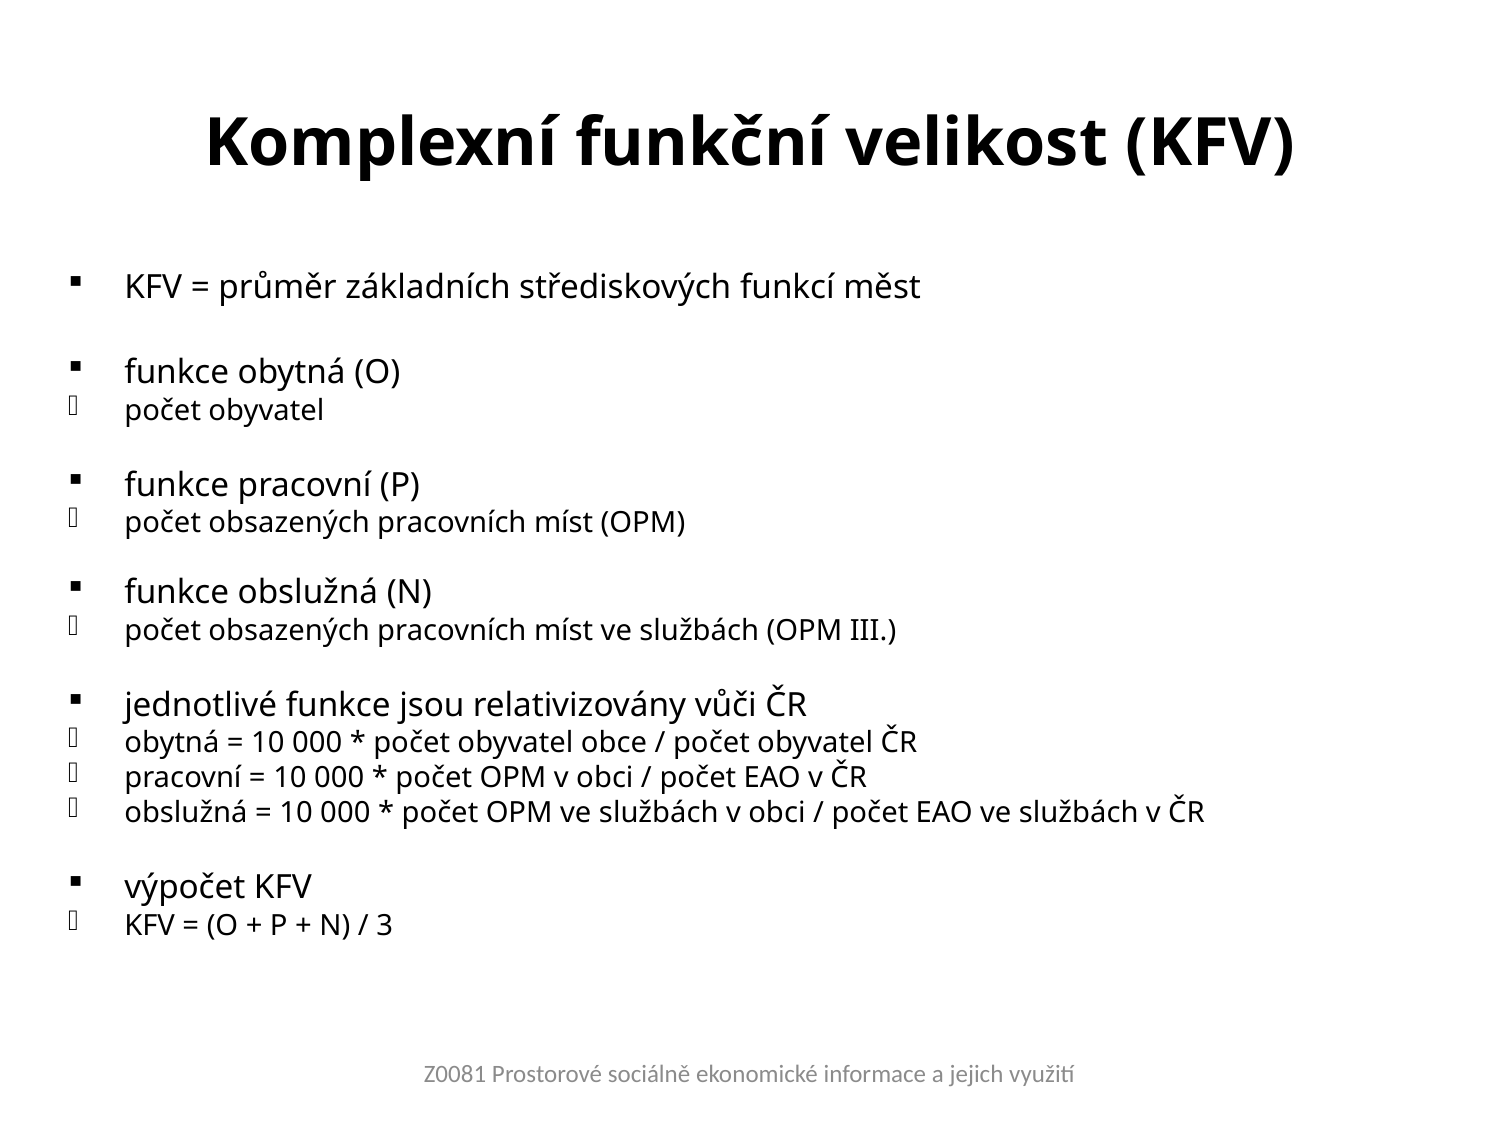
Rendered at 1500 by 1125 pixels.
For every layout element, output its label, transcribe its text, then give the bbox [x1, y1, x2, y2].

title Komplexní funkční velikost (KFV) [75, 45, 1425, 233]
list KFV = průměr základních střediskových funkcí měst funkce obytná (O) počet obyvatel funkce pracovní (P) počet obsazených pracovních míst (OPM) funkce obslužná (N) počet obsazených pracovních míst ve službách (OPM III.) jednotlivé funkce jsou relativizovány vůči ČR obytná = 10 000 * počet obyvatel obce / počet obyvatel ČR pracovní = 10 000 * počet OPM v obci / počet EAO v ČR obslužná = 10 000 * počet OPM ve službách v obci / počet EAO ve službách v ČR výpočet KFV KFV = (O + P + N) / 3 [53, 262, 1447, 1042]
footer Z0081 Prostorové sociálně ekonomické informace a jejich využití [0, 1042, 1500, 1103]
